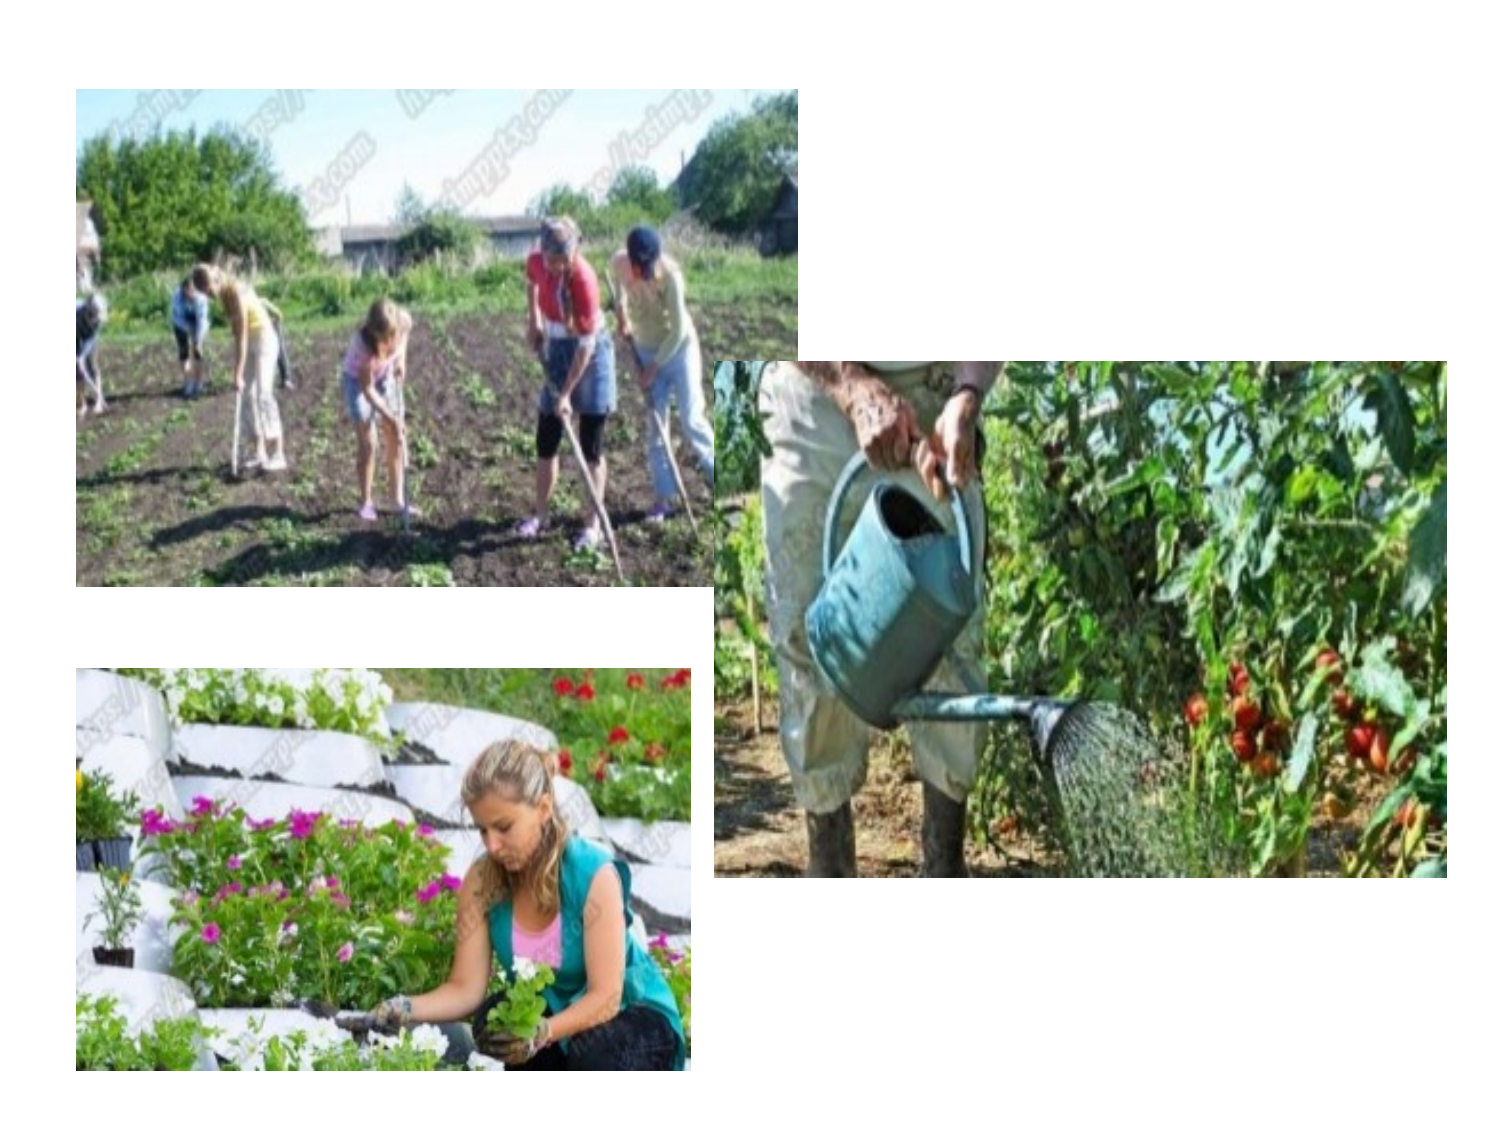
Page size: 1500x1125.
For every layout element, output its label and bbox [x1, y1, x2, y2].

picture [76, 89, 1448, 878]
picture [76, 668, 692, 1071]
